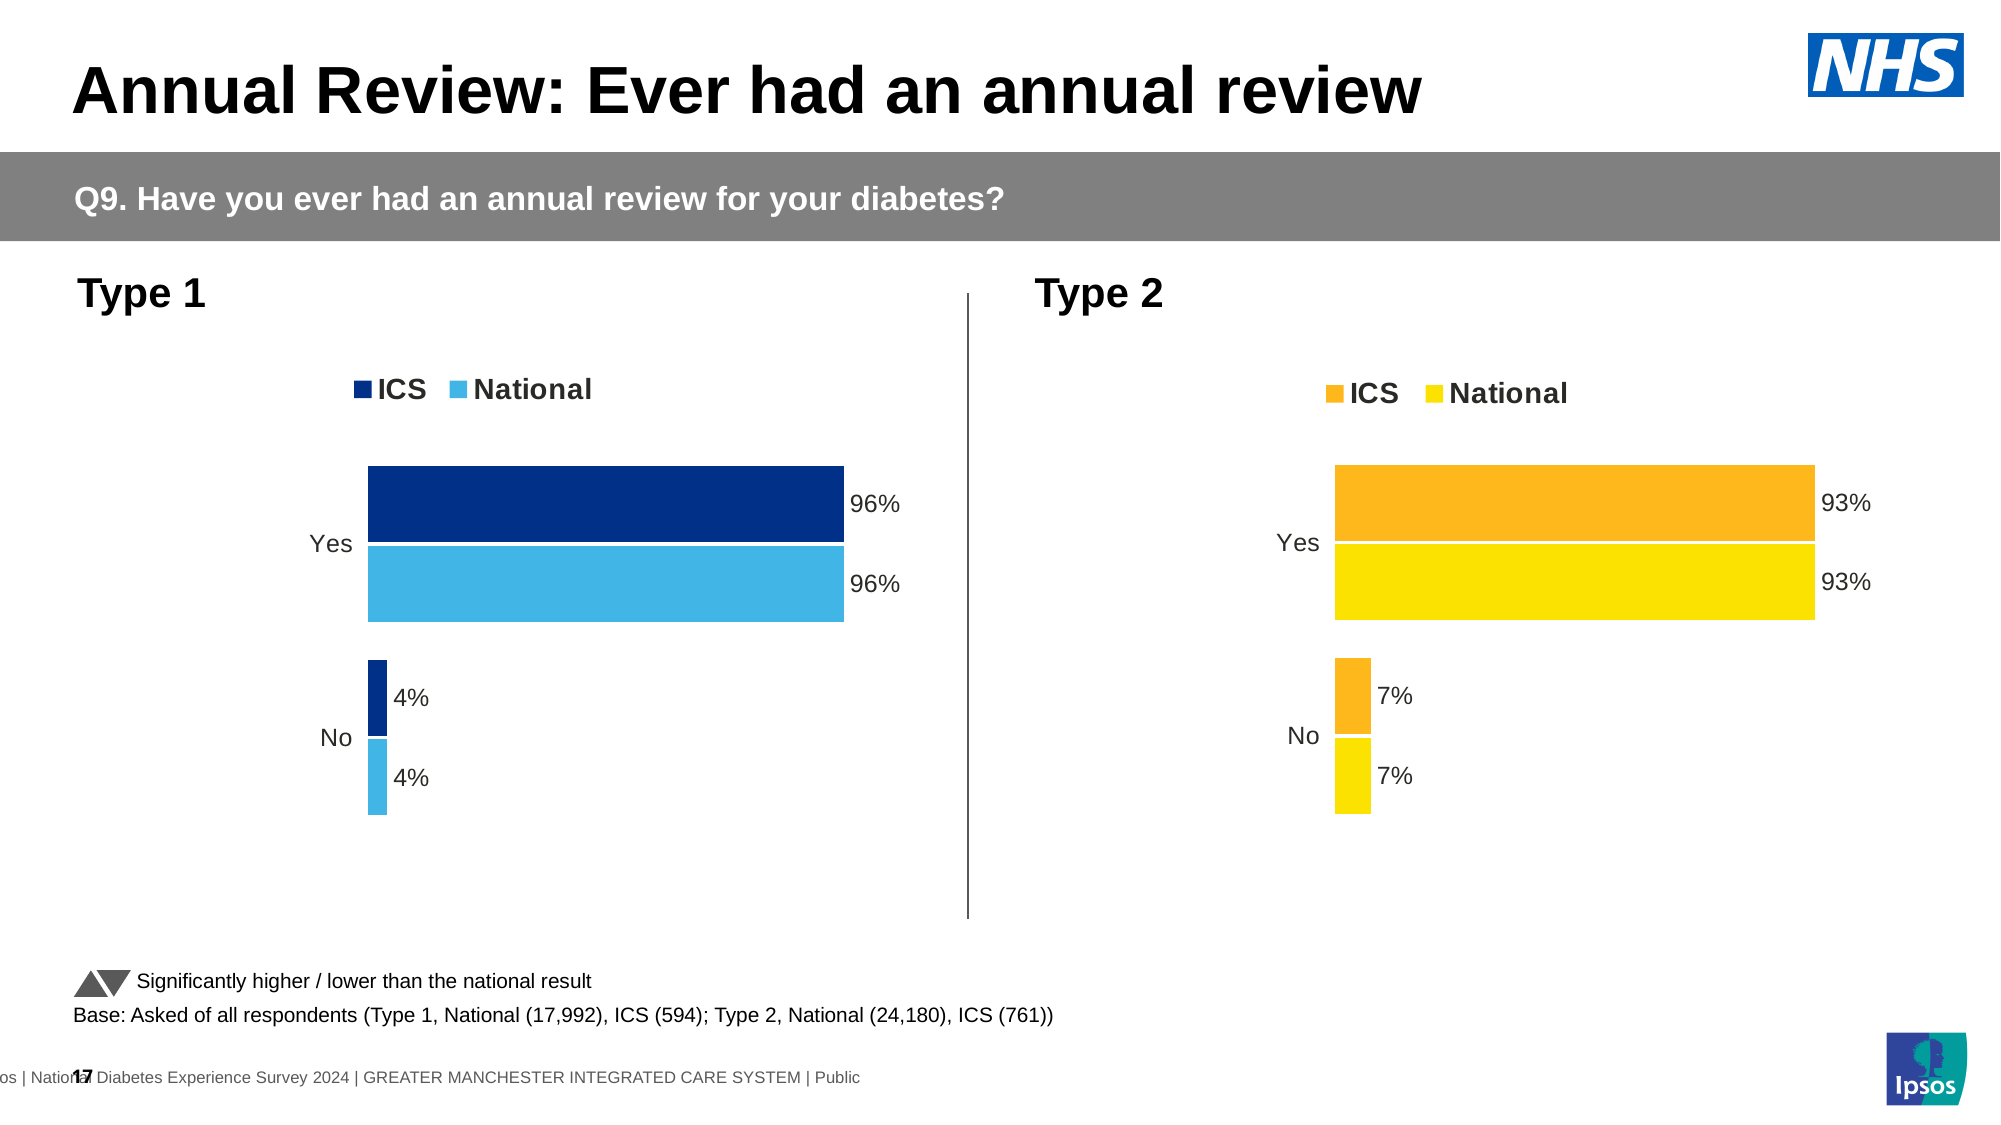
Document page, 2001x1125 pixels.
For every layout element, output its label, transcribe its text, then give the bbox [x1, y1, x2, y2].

text_box [71, 968, 110, 998]
text_box [94, 969, 122, 999]
chart [1053, 355, 1964, 855]
table_header Significantly higher / lower than the national result [122, 963, 648, 1001]
text_box Q9. Have you ever had an annual review for your diabetes? [0, 152, 2000, 242]
picture [1886, 1032, 1968, 1106]
picture [1807, 33, 1964, 97]
text_box Type 2 [922, 265, 1276, 316]
text_box Type 1 [0, 265, 319, 316]
text_box Base: Asked of all respondents (Type 1, National (17,992), ICS (594); Type 2, National (24,180), ICS (761)) [73, 1001, 1886, 1027]
title Annual Review: Ever had an annual review [71, 32, 1809, 124]
chart [96, 355, 969, 855]
slide_number 17 [71, 1030, 122, 1090]
